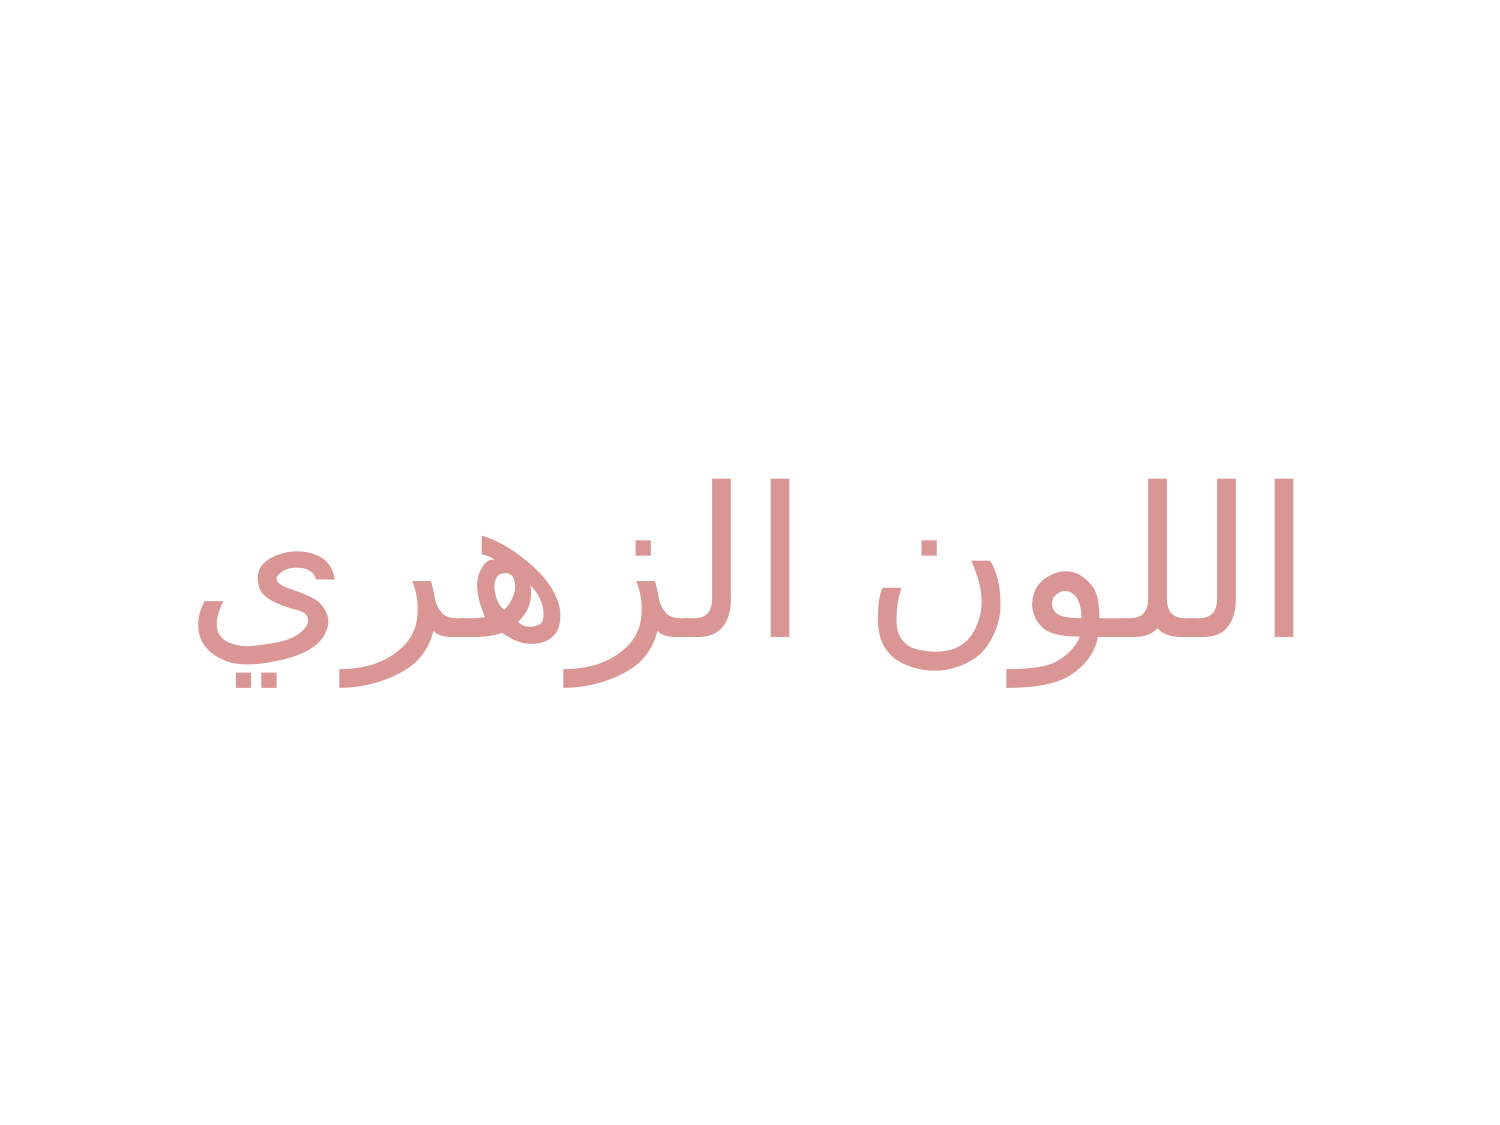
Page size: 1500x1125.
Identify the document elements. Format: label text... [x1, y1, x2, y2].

title اللون الزهري [75, 45, 1425, 1063]
